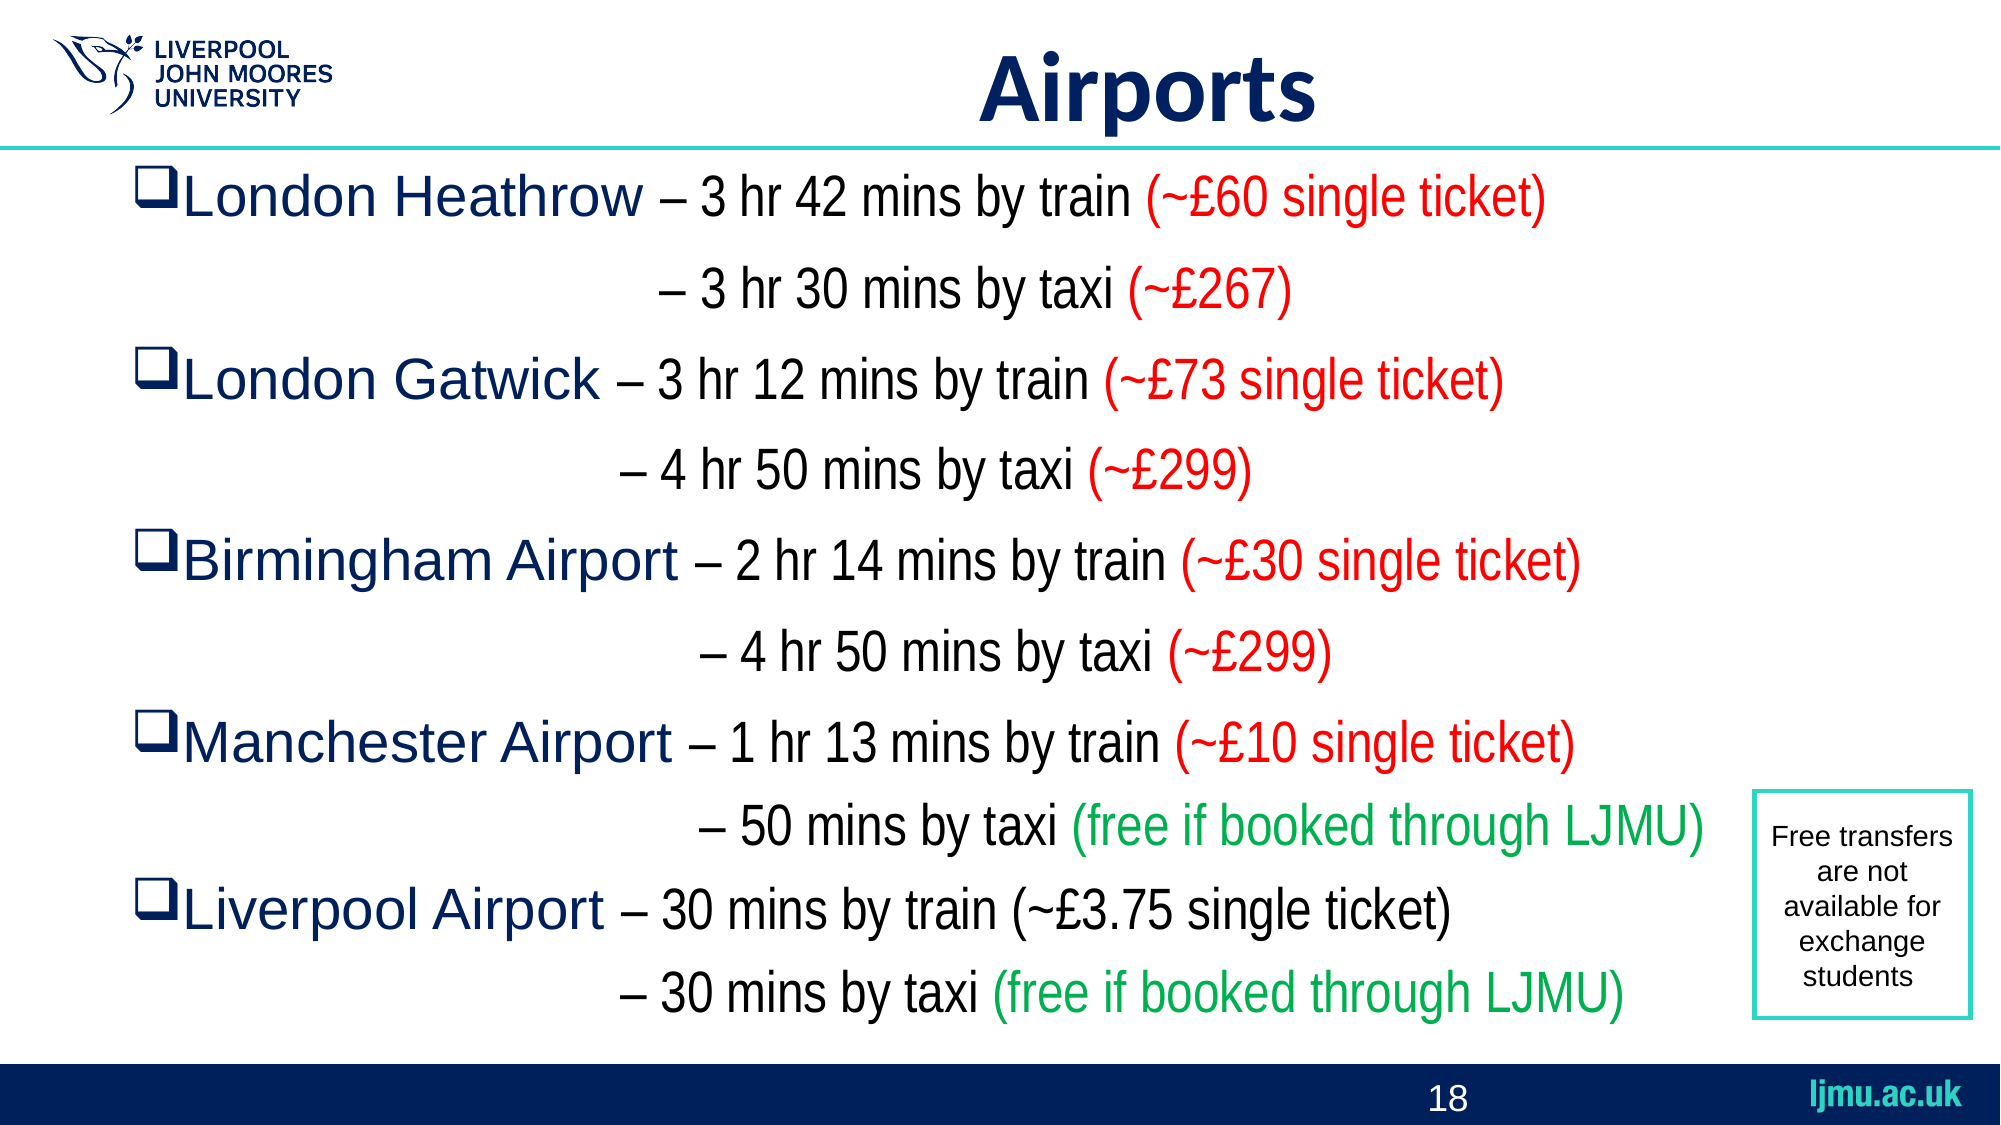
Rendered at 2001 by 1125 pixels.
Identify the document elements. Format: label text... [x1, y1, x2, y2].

picture [1775, 1055, 2000, 1125]
text_box Free transfers are not available for exchange students [1754, 790, 1971, 1019]
slide_number 18 [1412, 1067, 1863, 1125]
picture [28, 0, 356, 165]
list London Heathrow – 3 hr 42 mins by train (~£60 single ticket) – 3 hr 30 mins by taxi (~£267) London Gatwick – 3 hr 12 mins by train (~£73 single ticket) – 4 hr 50 mins by taxi (~£299) Birmingham Airport – 2 hr 14 mins by train (~£30 single ticket) – 4 hr 50 mins by taxi (~£299) Manchester Airport – 1 hr 13 mins by train (~£10 single ticket) – 50 mins by taxi (free if booked through LJMU) Liverpool Airport – 30 mins by train (~£3.75 single ticket) – 30 mins by taxi (free if booked through LJMU) [115, 158, 2000, 1055]
title Airports [645, 13, 1652, 158]
